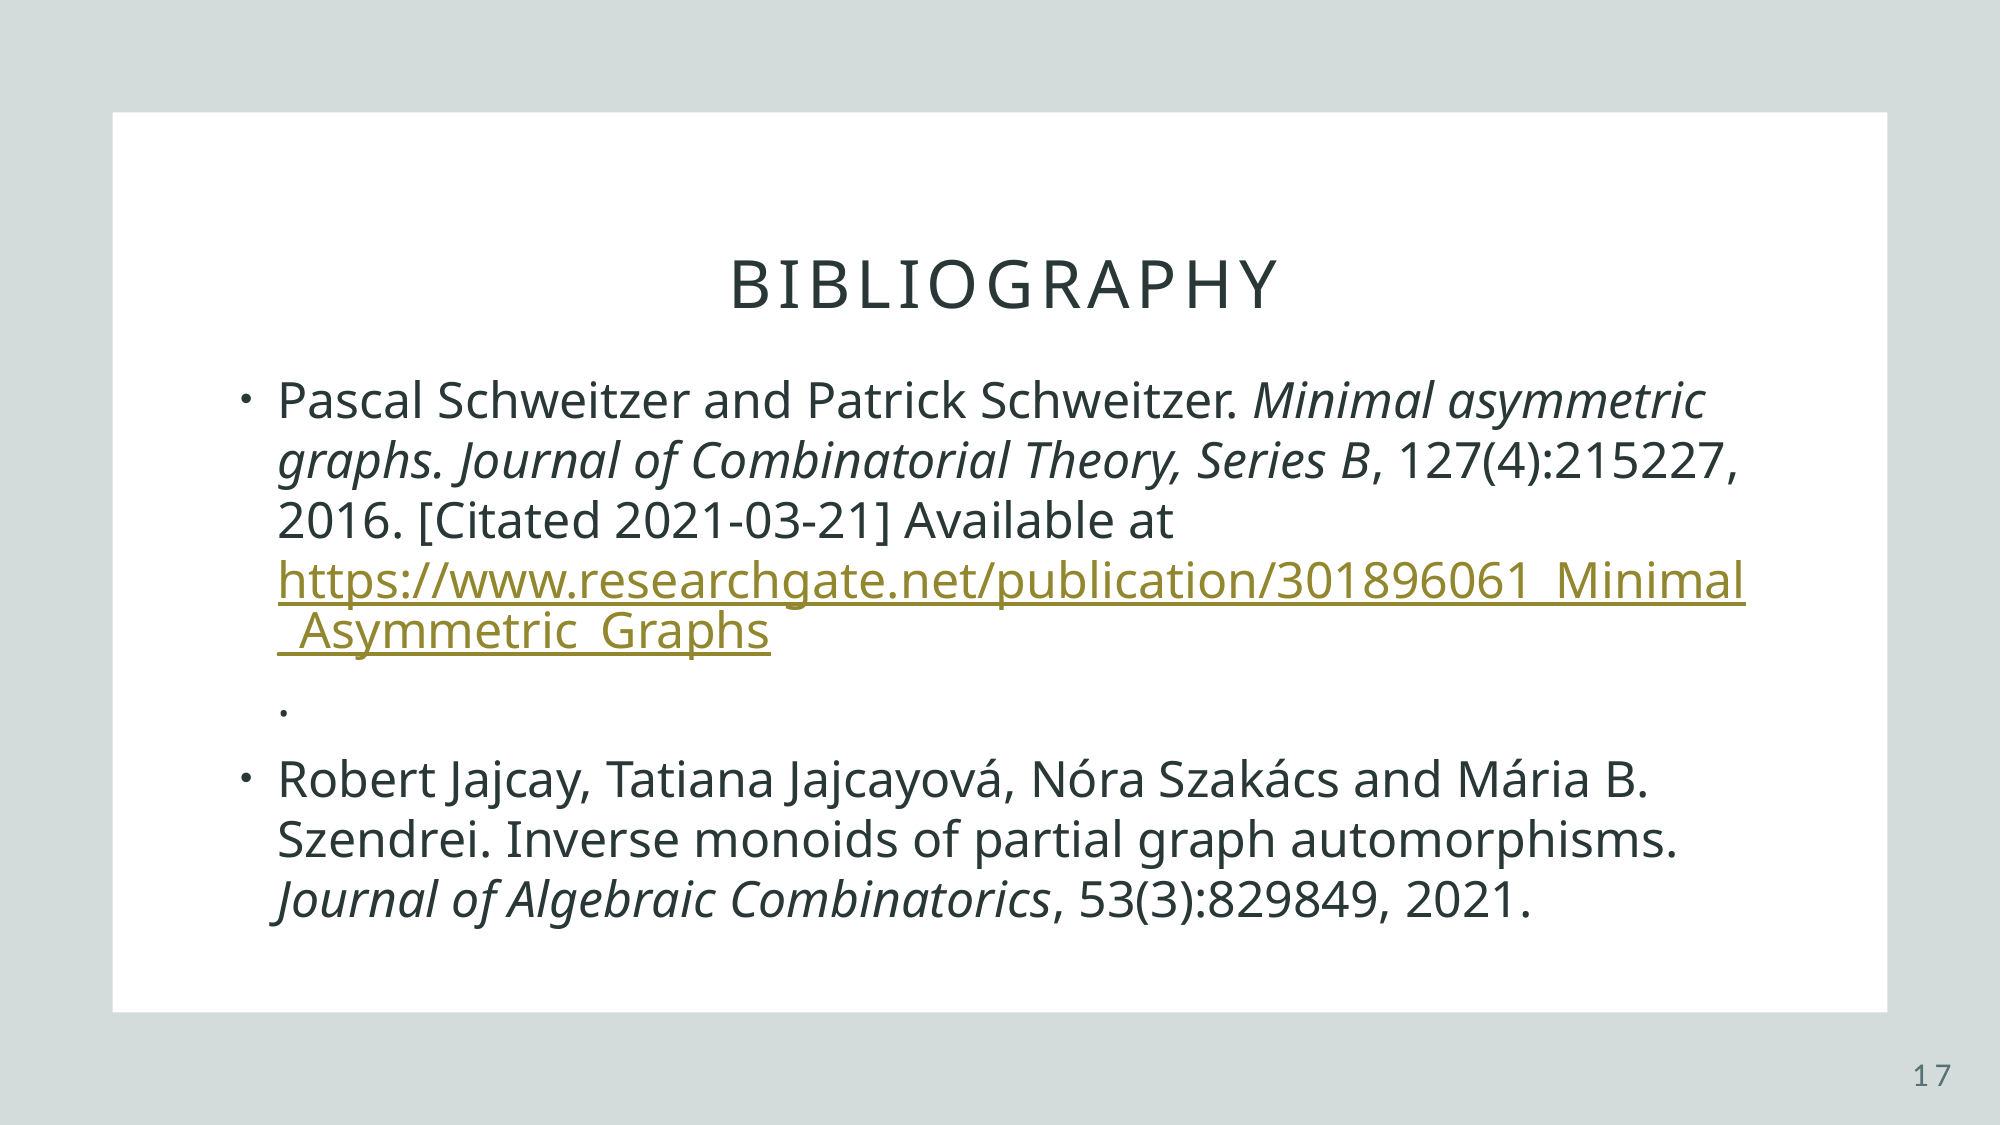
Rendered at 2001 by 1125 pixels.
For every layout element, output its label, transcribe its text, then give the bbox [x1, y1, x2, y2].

text_box [0, 0, 2000, 1125]
title Bibliography [225, 167, 1782, 331]
slide_number 17 [1823, 1042, 1967, 1103]
list Pascal Schweitzer and Patrick Schweitzer. Minimal asymmetric graphs. Journal of Combinatorial Theory, Series B, 127(4):215227, 2016. [Citated 2021-03-21] Available at https://www.researchgate.net/publication/301896061_Minimal_Asymmetric_Graphs. Robert Jajcay, Tatiana Jajcayová, Nóra Szakács and Mária B. Szendrei. Inverse monoids of partial graph automorphisms. Journal of Algebraic Combinatorics, 53(3):829849, 2021. [225, 361, 1782, 948]
text_box [111, 111, 1888, 1013]
